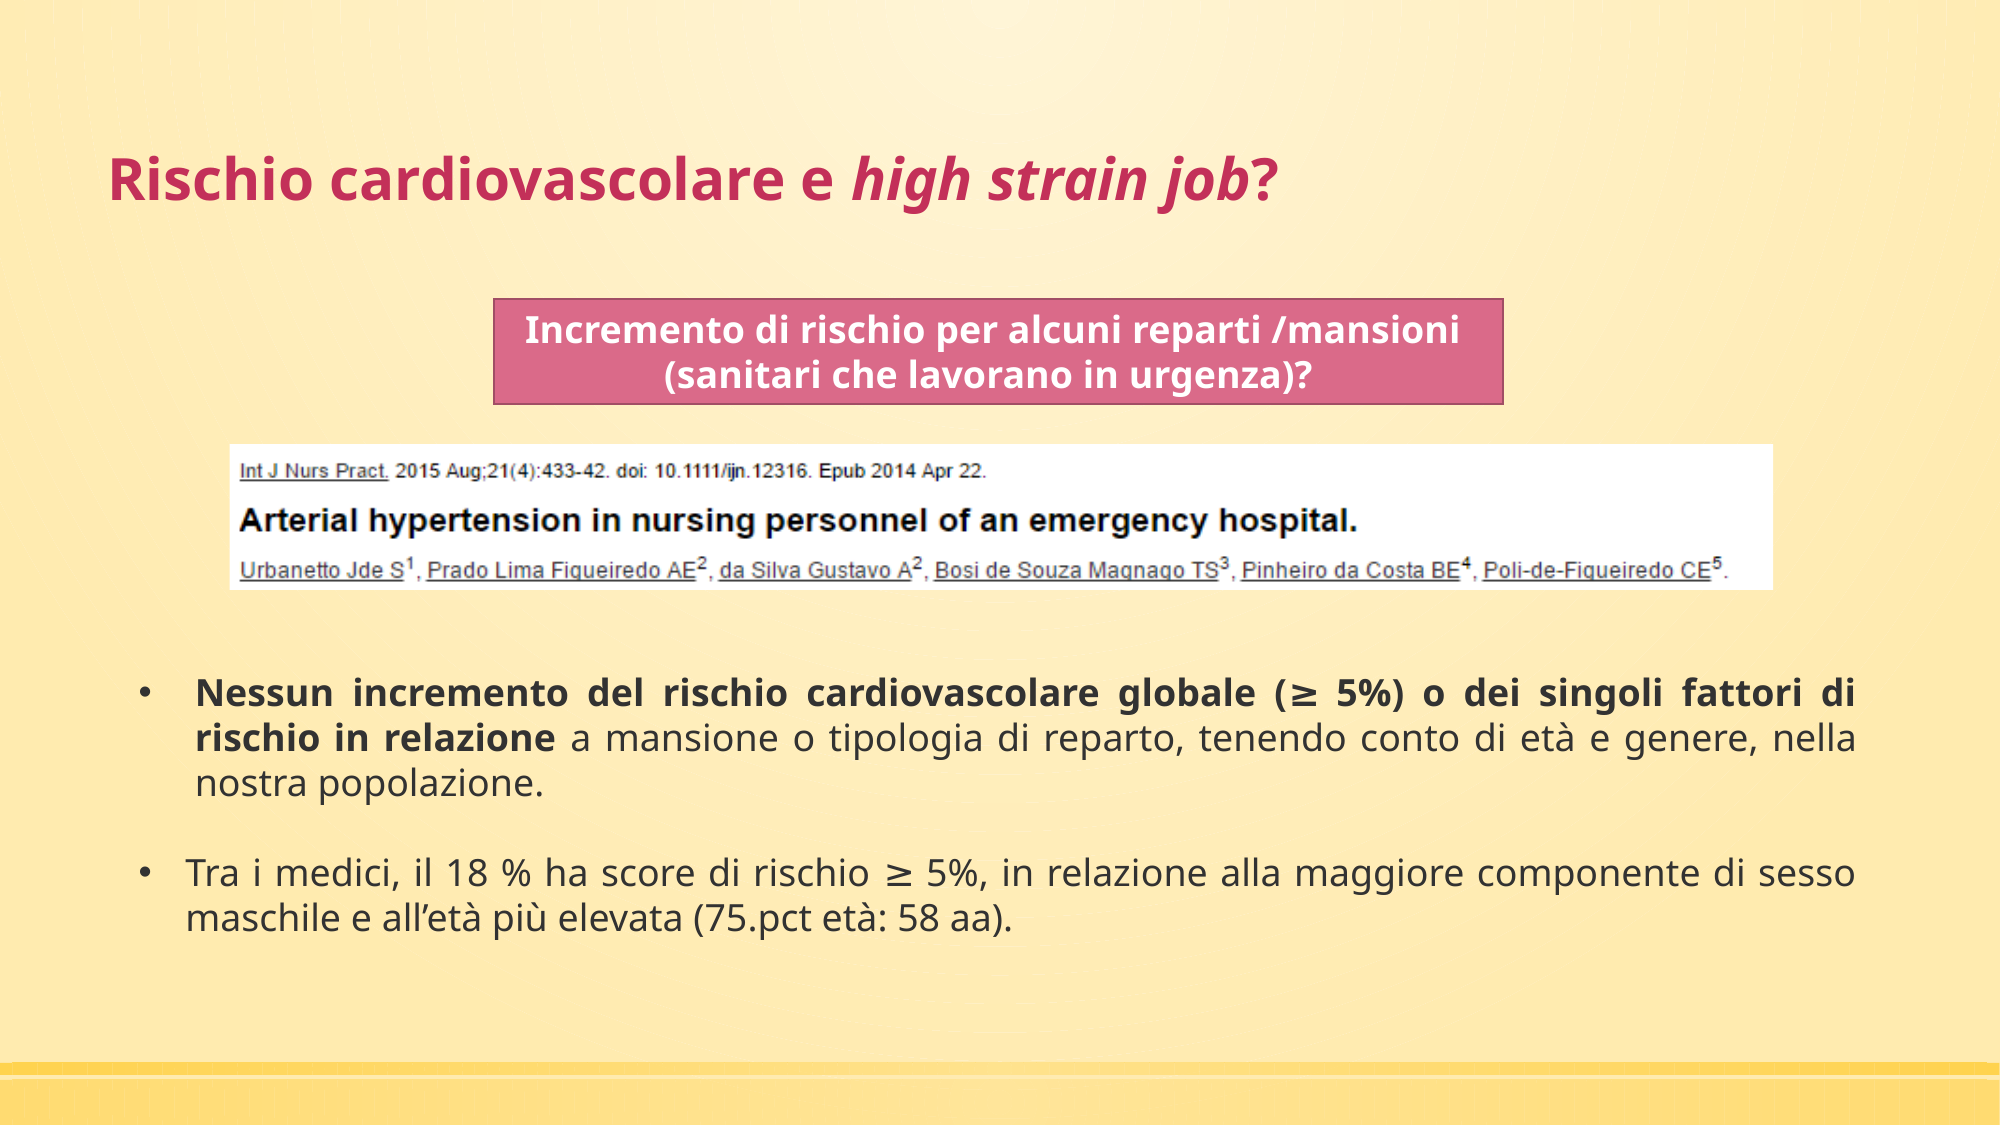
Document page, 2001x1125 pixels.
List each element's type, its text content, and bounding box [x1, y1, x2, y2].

text_box Incremento di rischio per alcuni reparti /mansioni (sanitari che lavorano in urgenza)? [493, 298, 1504, 405]
text_box Nessun incremento del rischio cardiovascolare globale (≥ 5%) o dei singoli fattori di rischio in relazione a mansione o tipologia di reparto, tenendo conto di età e genere, nella nostra popolazione. Tra i medici, il 18 % ha score di rischio ≥ 5%, in relazione alla maggiore componente di sesso maschile e all’età più elevata (75.pct età: 58 aa). [123, 661, 1873, 992]
text_box Rischio cardiovascolare e high strain job? [92, 134, 1310, 220]
picture [229, 444, 1774, 590]
